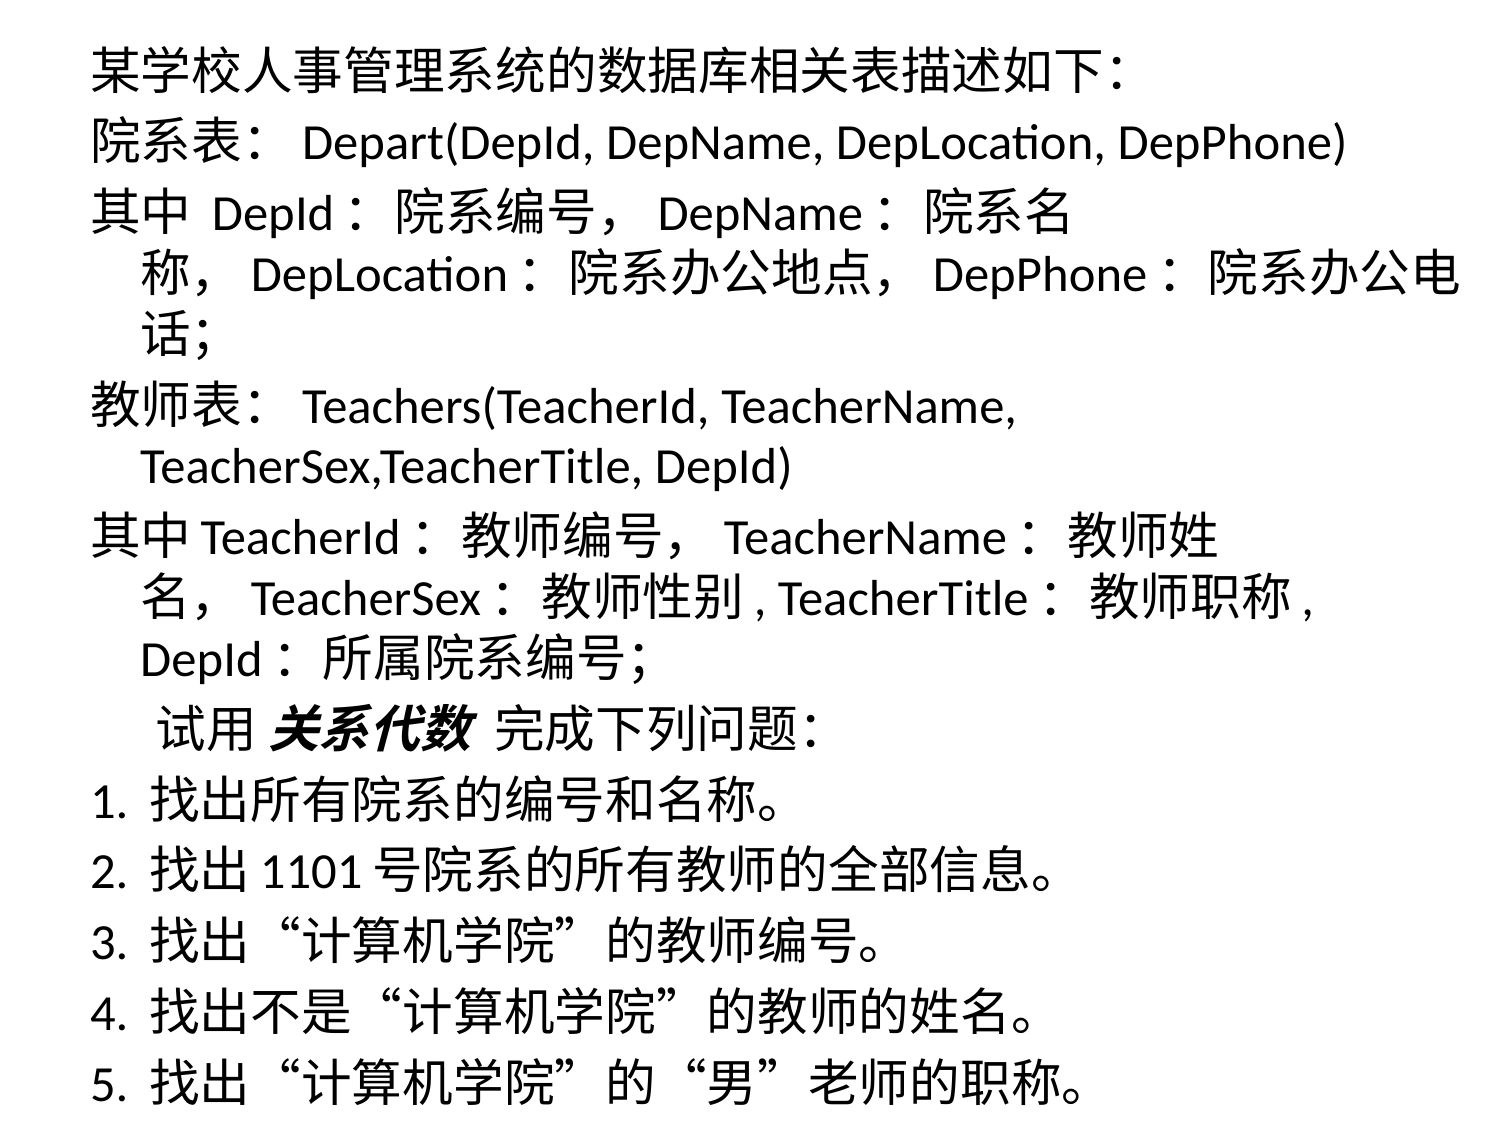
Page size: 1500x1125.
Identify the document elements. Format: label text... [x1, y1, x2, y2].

list 某学校人事管理系统的数据库相关表描述如下： 院系表：Depart(DepId, DepName, DepLocation, DepPhone) 其中 DepId：院系编号，DepName：院系名称，DepLocation：院系办公地点，DepPhone：院系办公电话； 教师表：Teachers(TeacherId, TeacherName, TeacherSex,TeacherTitle, DepId) 其中TeacherId：教师编号，TeacherName：教师姓名，TeacherSex：教师性别, TeacherTitle：教师职称, DepId：所属院系编号； 试用 关系代数 完成下列问题： 1. 找出所有院系的编号和名称。 2. 找出1101号院系的所有教师的全部信息。 3. 找出“计算机学院”的教师编号。 4. 找出不是“计算机学院”的教师的姓名。 5. 找出“计算机学院”的“男”老师的职称。 [75, 30, 1500, 1125]
